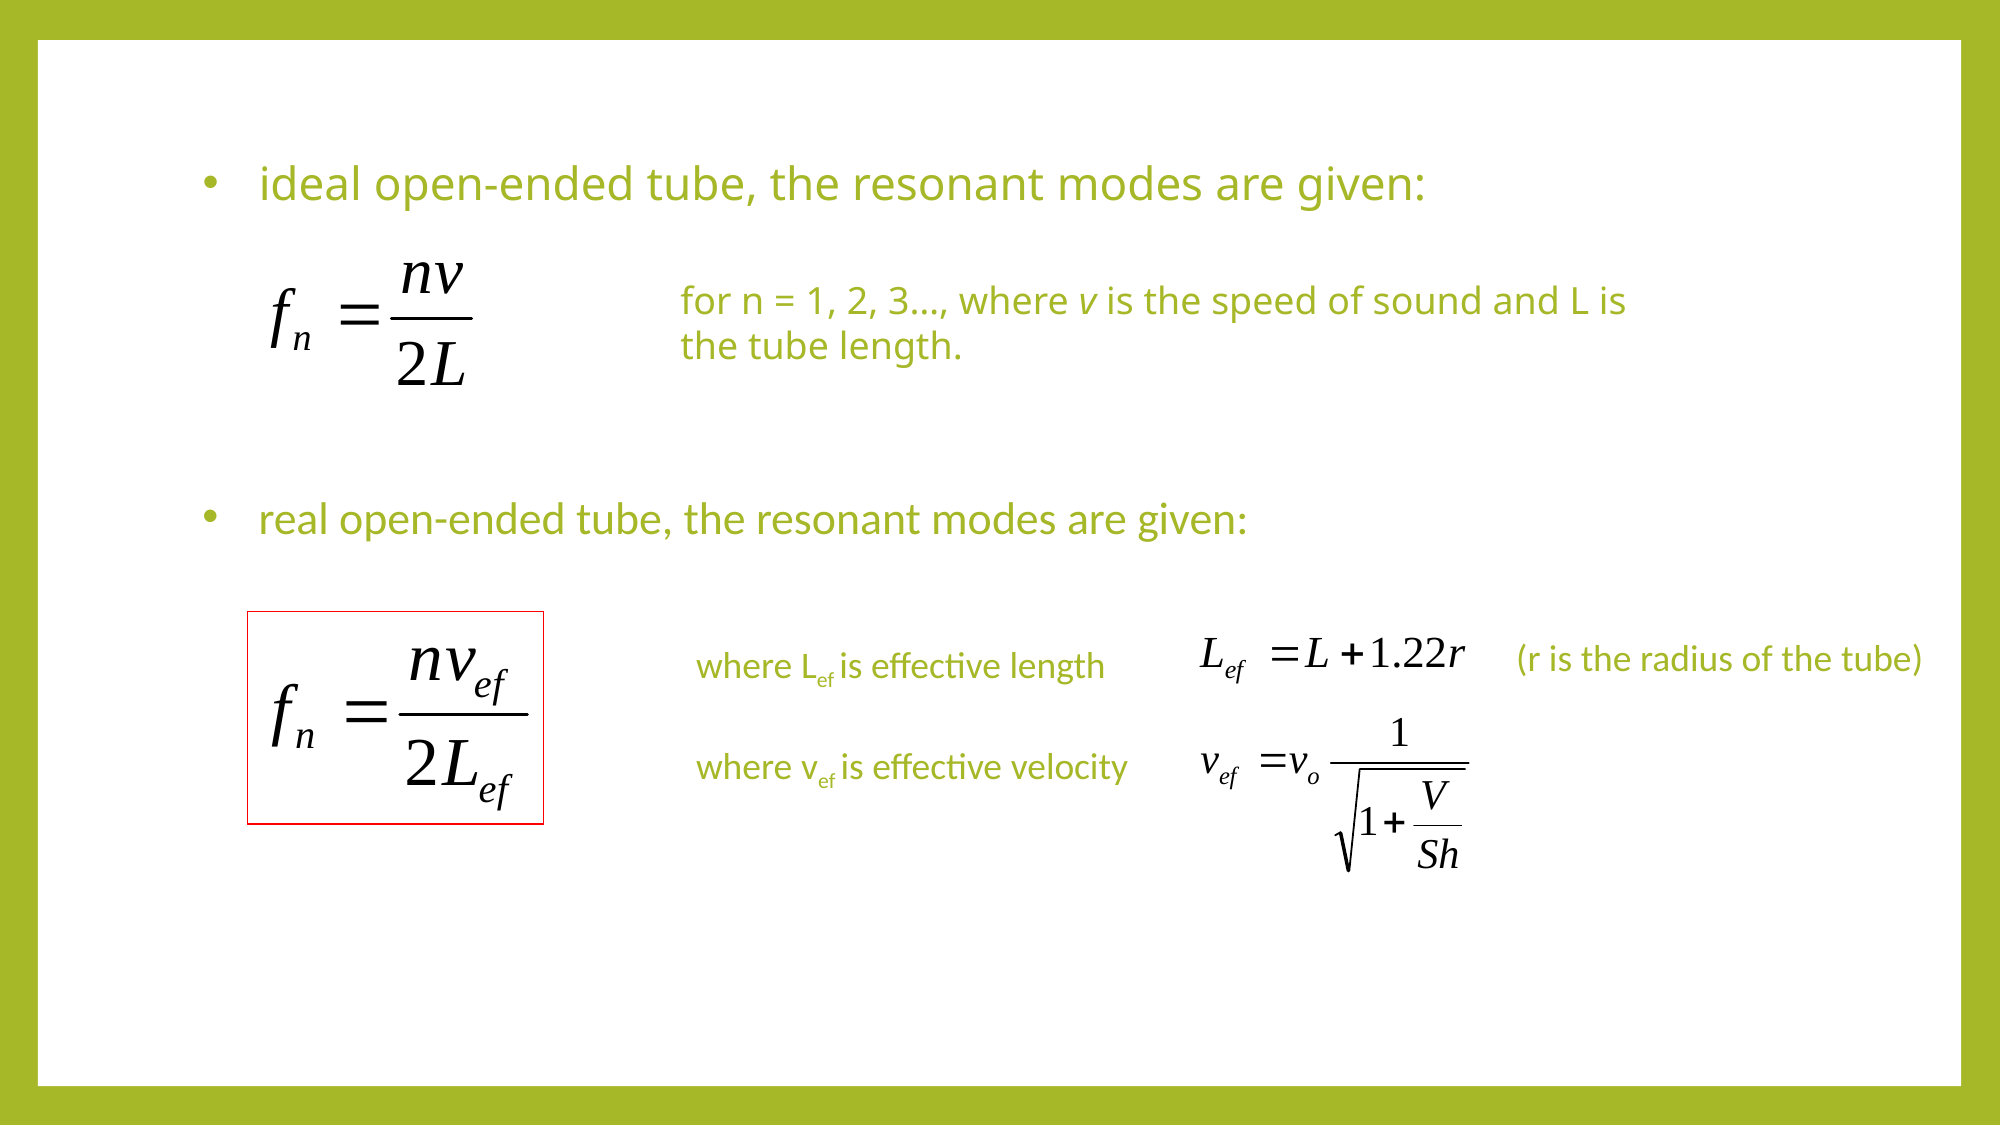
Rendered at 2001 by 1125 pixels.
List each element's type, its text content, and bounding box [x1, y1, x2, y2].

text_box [247, 230, 483, 401]
list ideal open-ended tube, the resonant modes are given: [187, 146, 1807, 481]
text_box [247, 611, 543, 824]
list ideal open-ended tube, the resonant modes are given: [187, 551, 1807, 810]
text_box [1191, 623, 1477, 695]
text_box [1194, 705, 1477, 880]
text_box for n = 1, 2, 3…, where v is the speed of sound and L is the tube length. [665, 269, 1666, 375]
text_box (r is the radius of the tube) [1501, 626, 1939, 687]
text_box where vef is effective velocity [681, 734, 1152, 801]
text_box where Lef is effective length [681, 633, 1130, 700]
text_box real open-ended tube, the resonant modes are given: [187, 481, 1836, 551]
